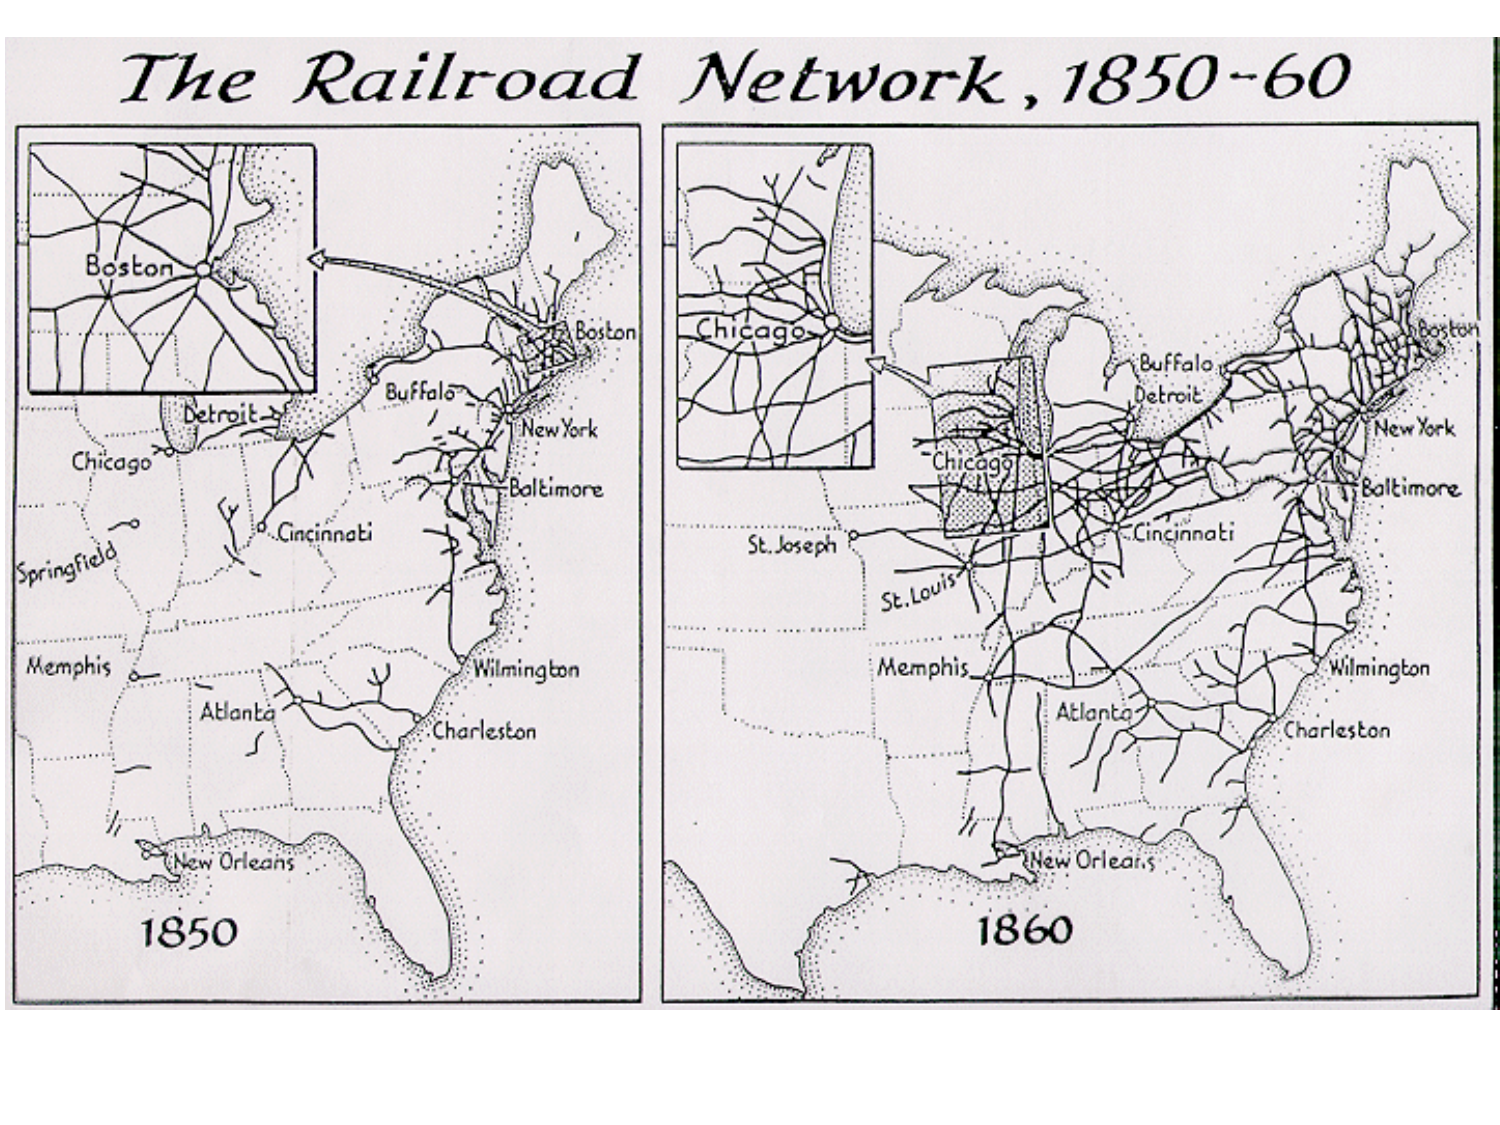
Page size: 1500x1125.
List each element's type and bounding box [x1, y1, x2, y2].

picture [4, 37, 1500, 1011]
